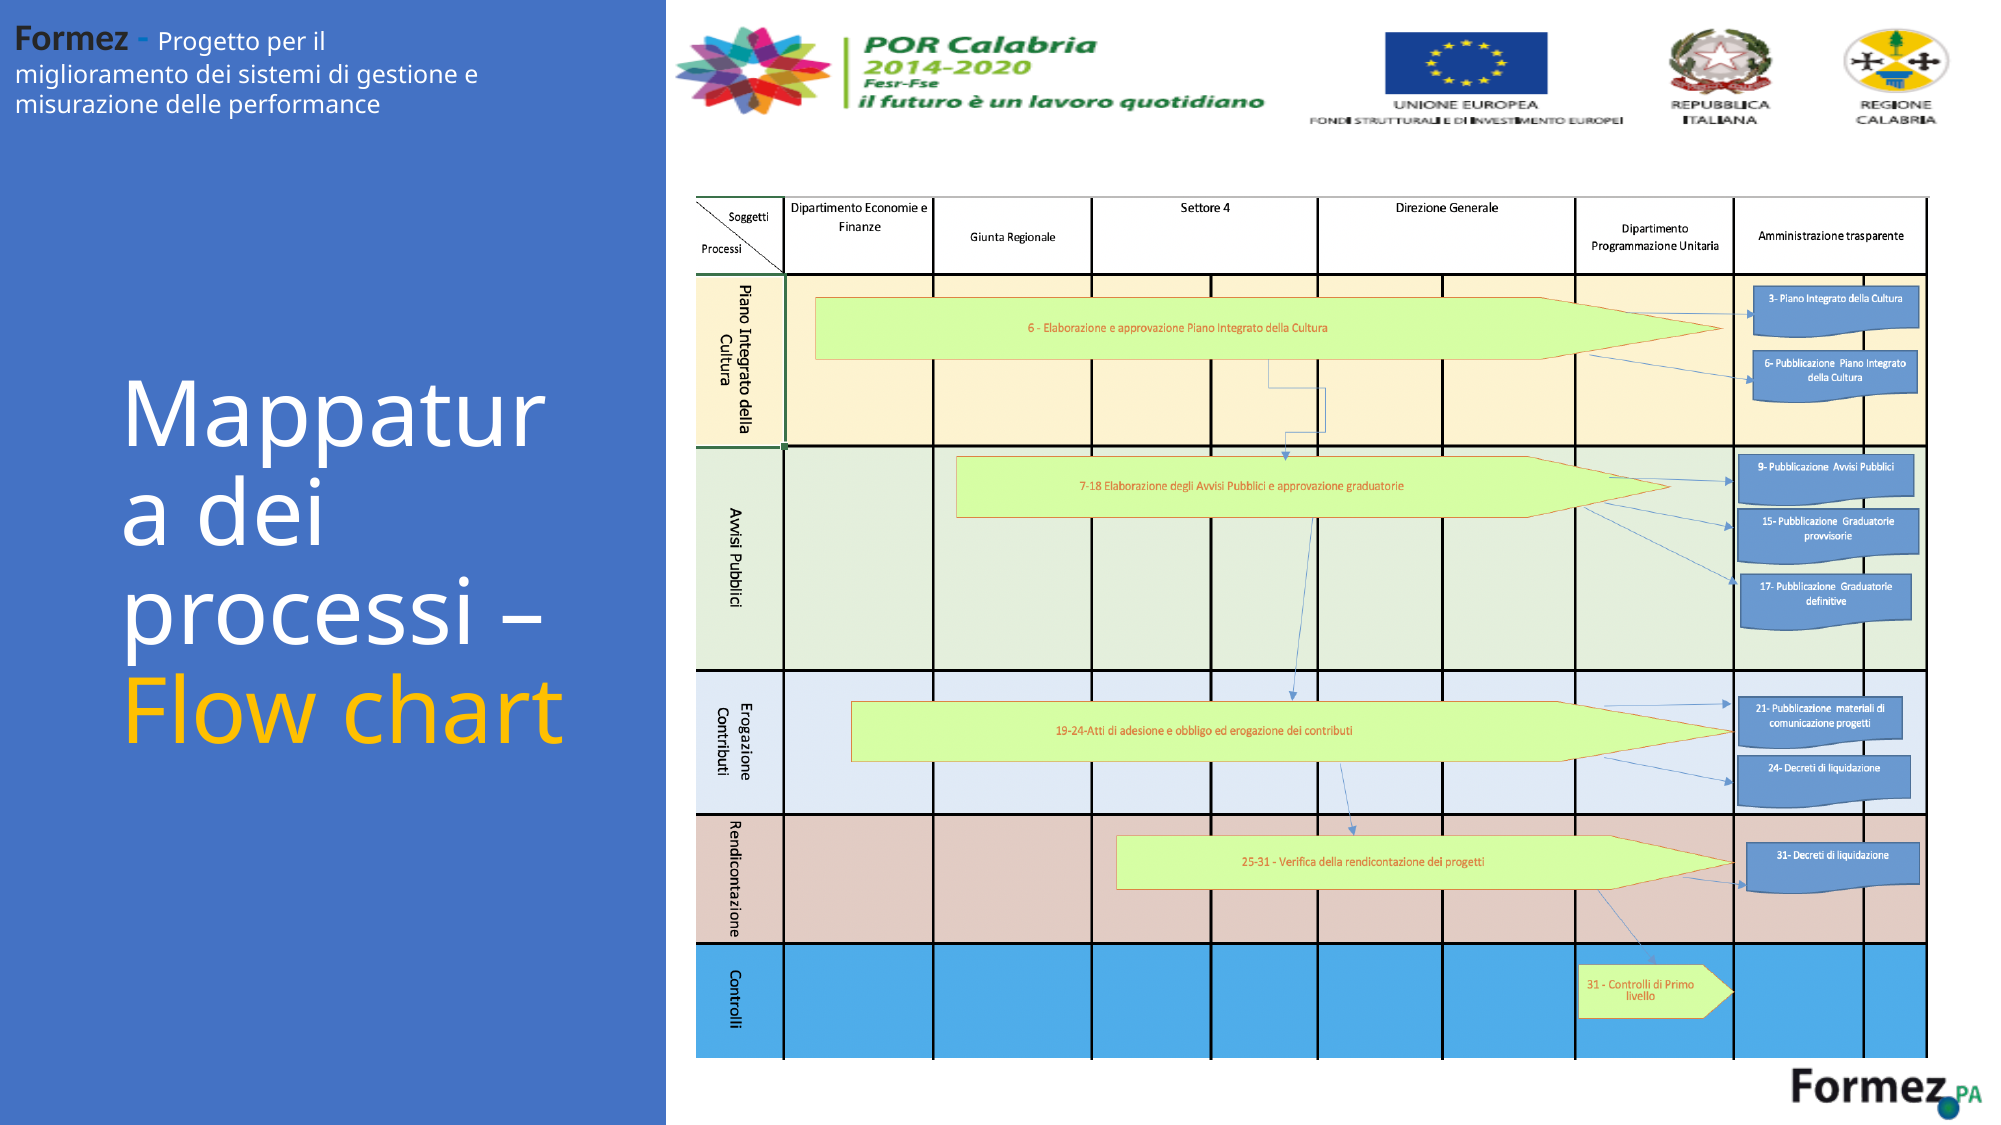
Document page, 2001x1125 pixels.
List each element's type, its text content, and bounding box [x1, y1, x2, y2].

picture [1788, 1065, 1987, 1124]
text_box Formez - Progetto per il miglioramento dei sistemi di gestione e misurazione delle performance [0, 5, 499, 171]
text_box [0, 0, 667, 1125]
title Mappatura dei processi – Flow chart [105, 104, 604, 1026]
picture [665, 0, 1974, 146]
picture [696, 196, 1930, 1060]
